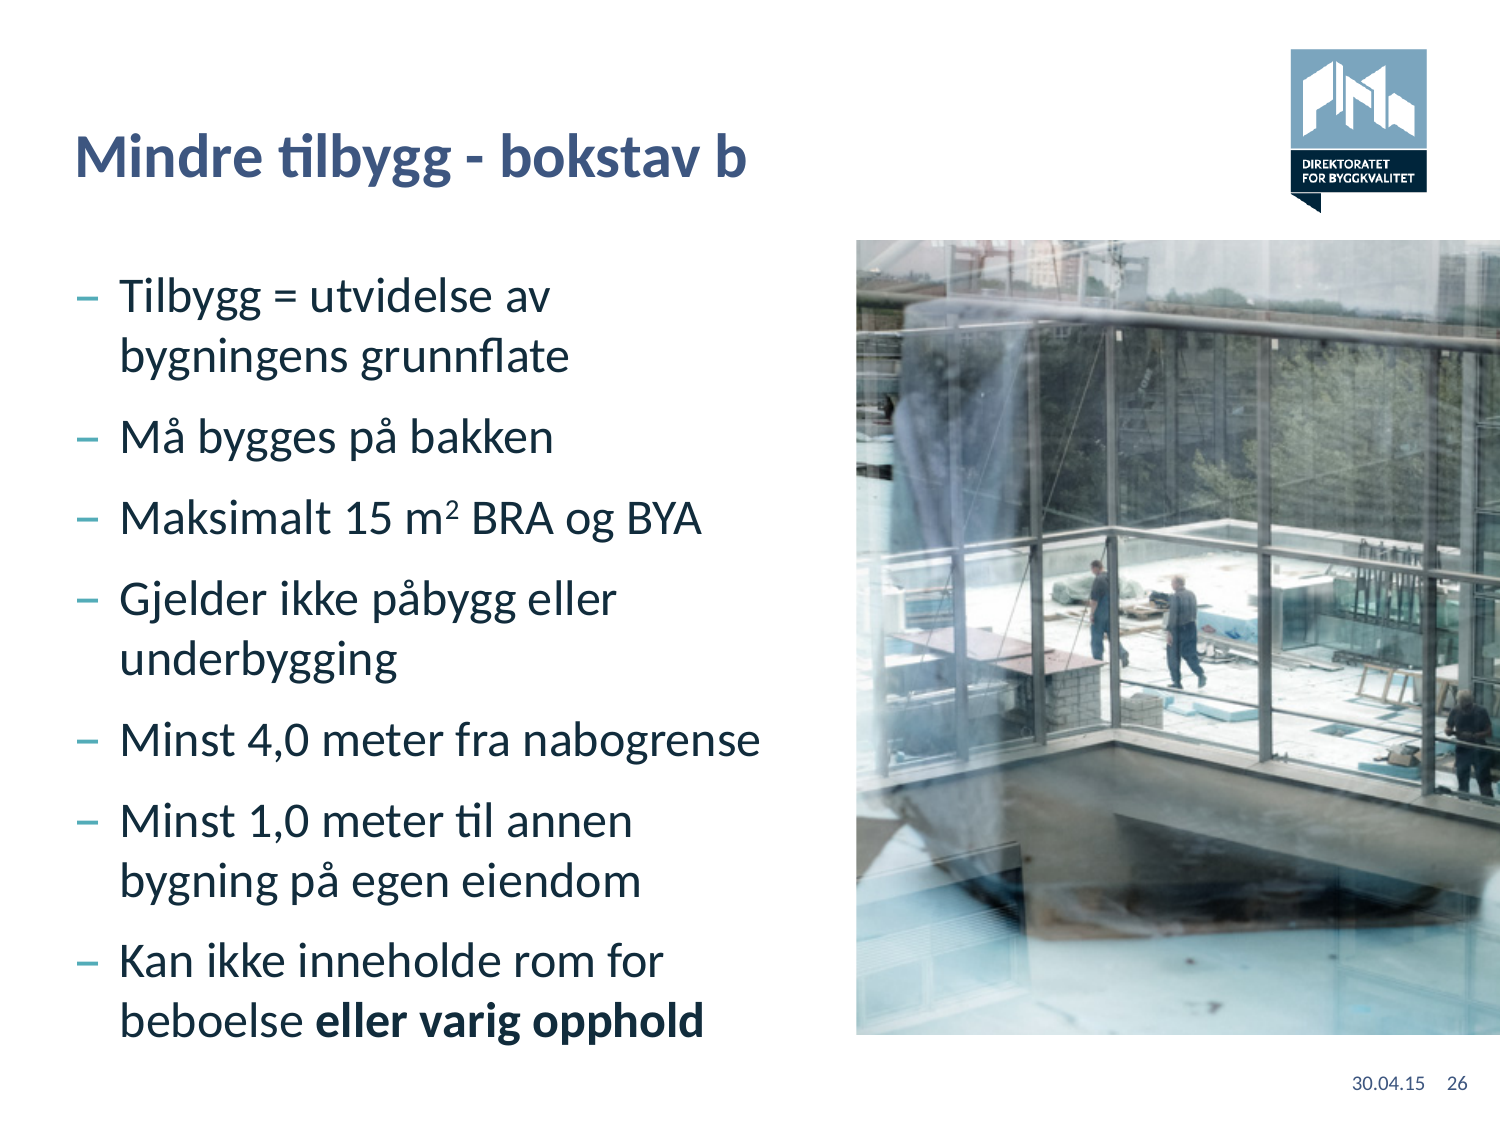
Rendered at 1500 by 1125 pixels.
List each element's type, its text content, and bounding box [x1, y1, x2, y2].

title Mindre tilbygg - bokstav b [74, 0, 1258, 190]
picture [856, 239, 1500, 1036]
slide_number 26 [1446, 1069, 1500, 1105]
picture [1281, 22, 1453, 218]
list Tilbygg = utvidelse av bygningens grunnflate Må bygges på bakken Maksimalt 15 m2 BRA og BYA Gjelder ikke påbygg eller underbygging Minst 4,0 meter fra nabogrense Minst 1,0 meter til annen bygning på egen eiendom Kan ikke inneholde rom for beboelse eller varig opphold [75, 262, 774, 1005]
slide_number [1187, 1069, 1426, 1105]
